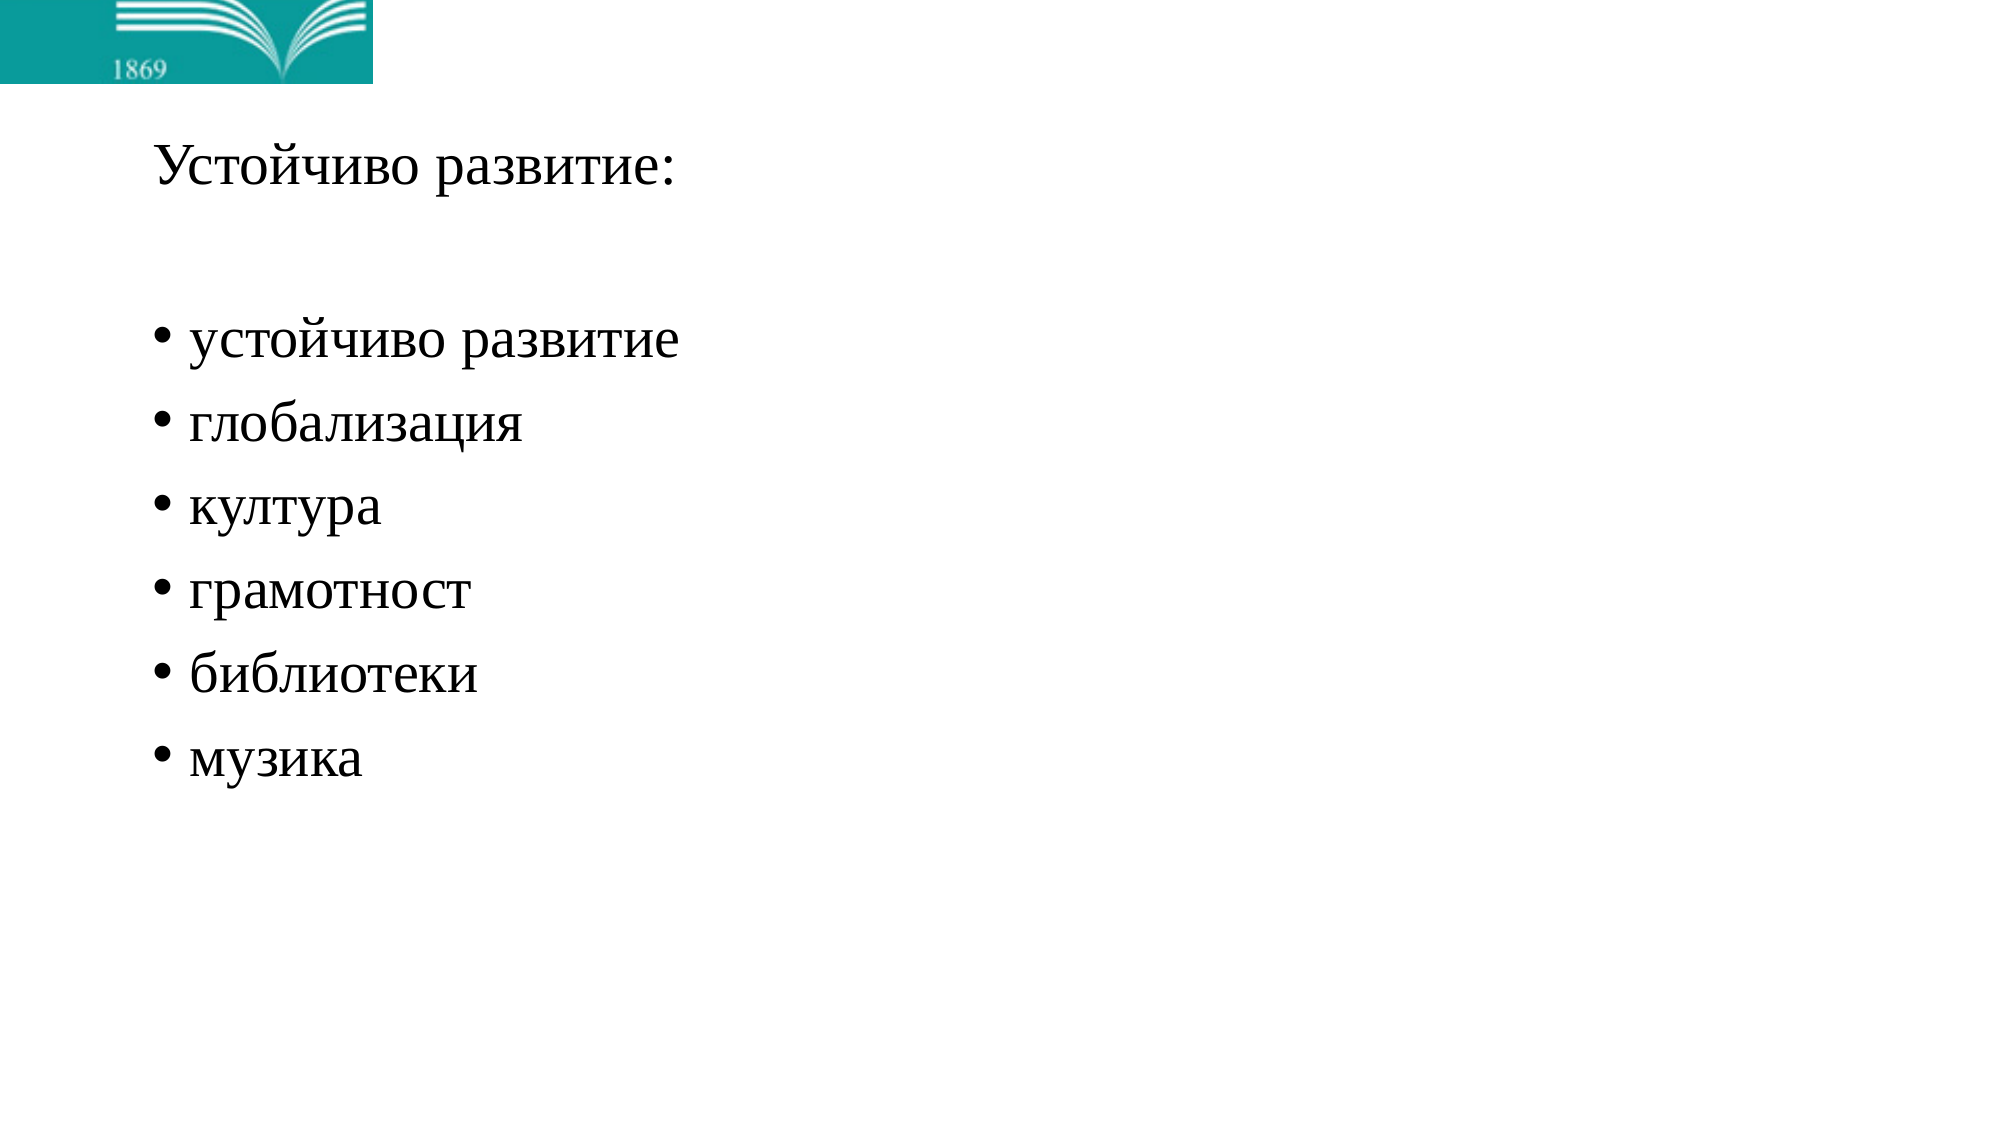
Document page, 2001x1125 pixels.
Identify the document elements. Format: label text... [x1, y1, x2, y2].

picture [0, 0, 373, 84]
list устойчиво развитие глобализация култура грамотност библиотеки музика [137, 299, 1863, 1014]
title Устойчиво развитие: [137, 59, 1863, 278]
